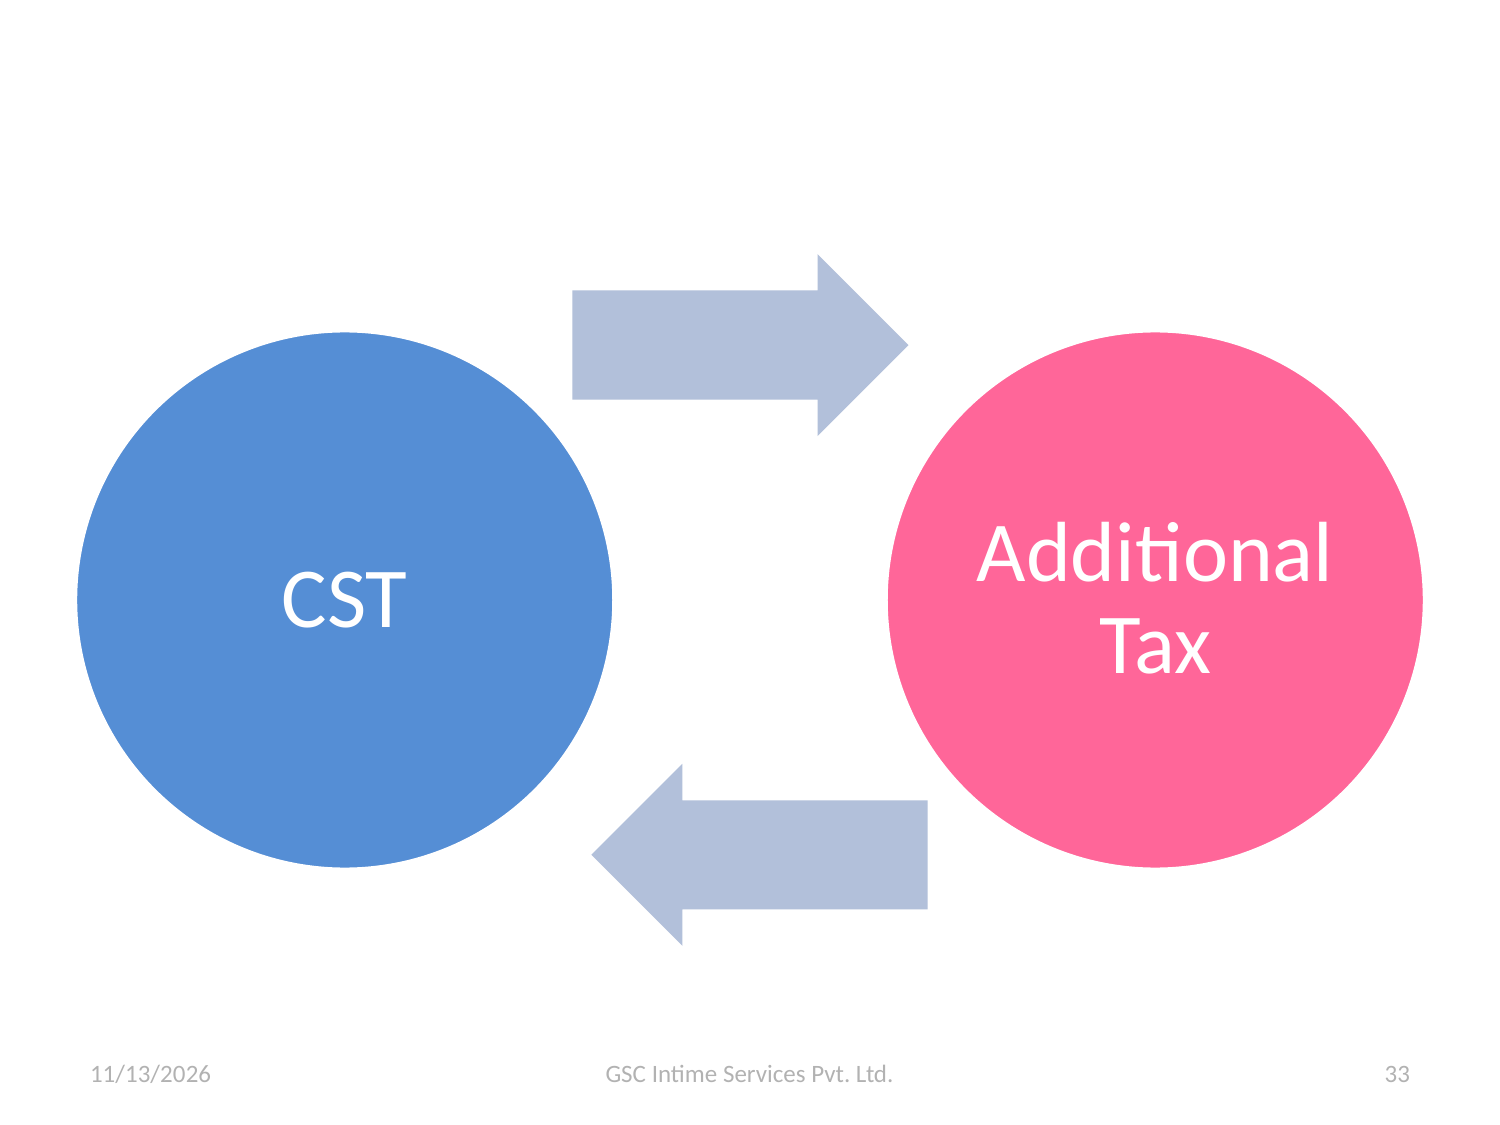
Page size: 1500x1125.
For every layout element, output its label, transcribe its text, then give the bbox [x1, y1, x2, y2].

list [74, 187, 1426, 1013]
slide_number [75, 1042, 425, 1103]
footer GSC Intime Services Pvt. Ltd. [512, 1042, 988, 1103]
slide_number 33 [1074, 1042, 1425, 1103]
